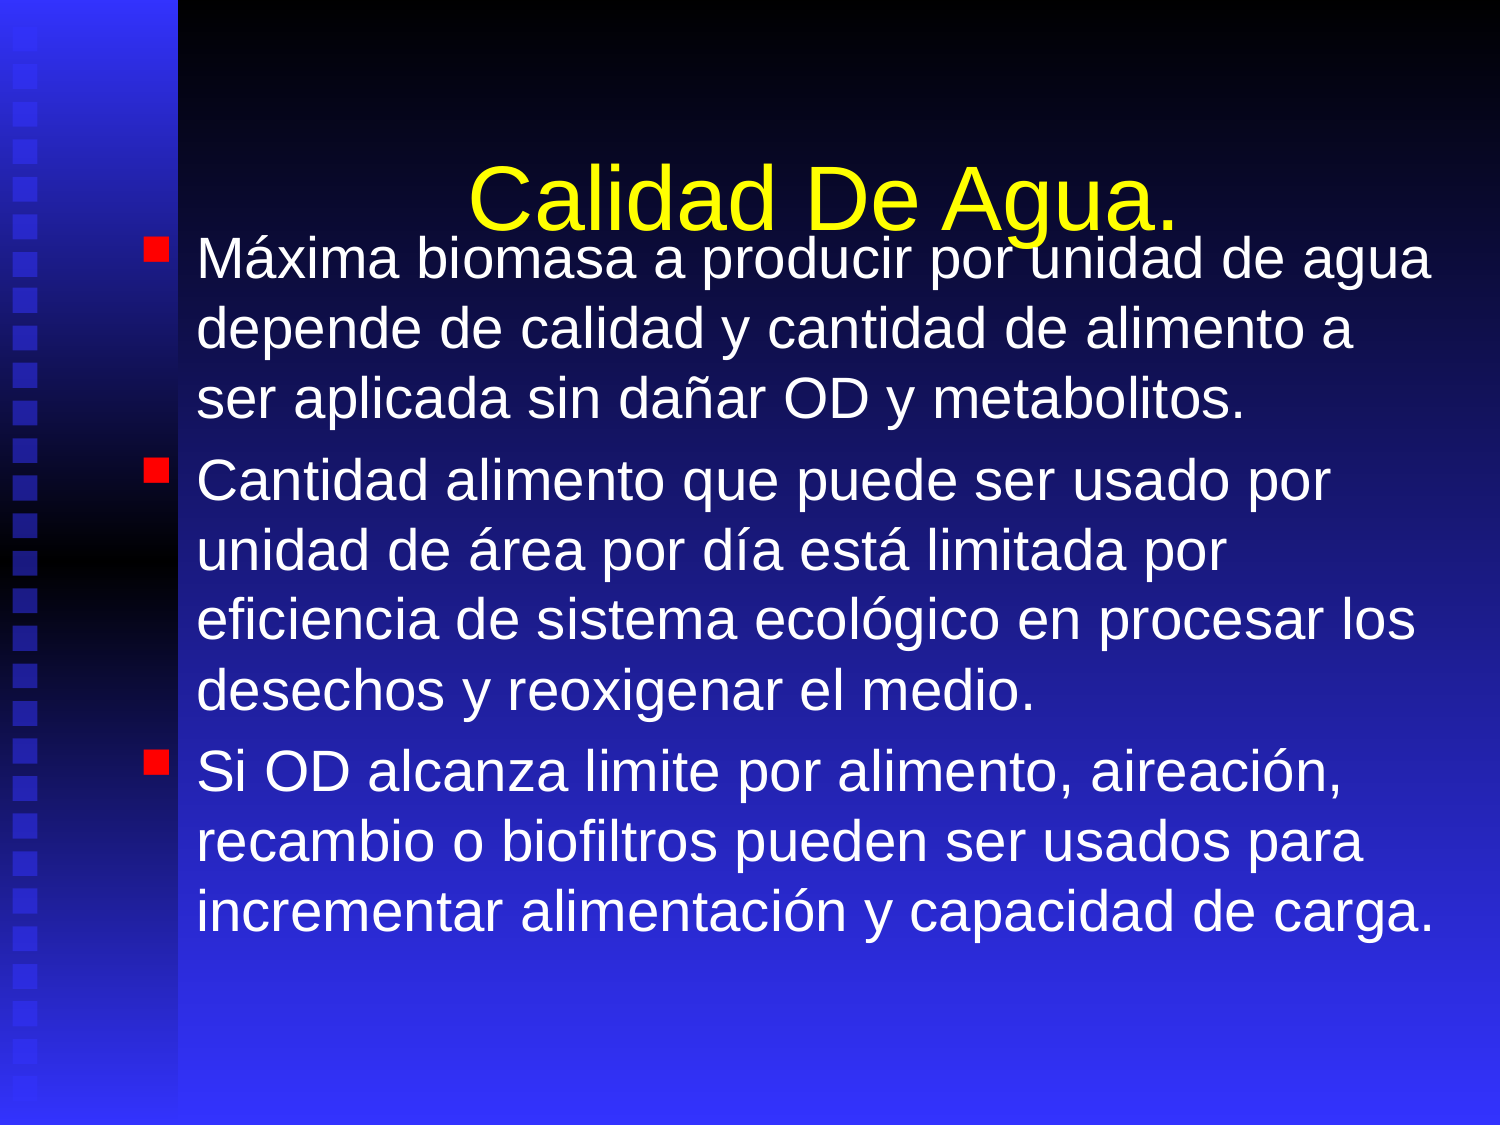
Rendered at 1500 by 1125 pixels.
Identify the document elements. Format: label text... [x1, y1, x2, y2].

title Calidad De Agua. [187, 99, 1463, 212]
list Máxima biomasa a producir por unidad de agua depende de calidad y cantidad de alimento a ser aplicada sin dañar OD y metabolitos. Cantidad alimento que puede ser usado por unidad de área por día está limitada por eficiencia de sistema ecológico en procesar los desechos y reoxigenar el medio. Si OD alcanza limite por alimento, aireación, recambio o biofiltros pueden ser usados para incrementar alimentación y capacidad de carga. [124, 212, 1468, 995]
